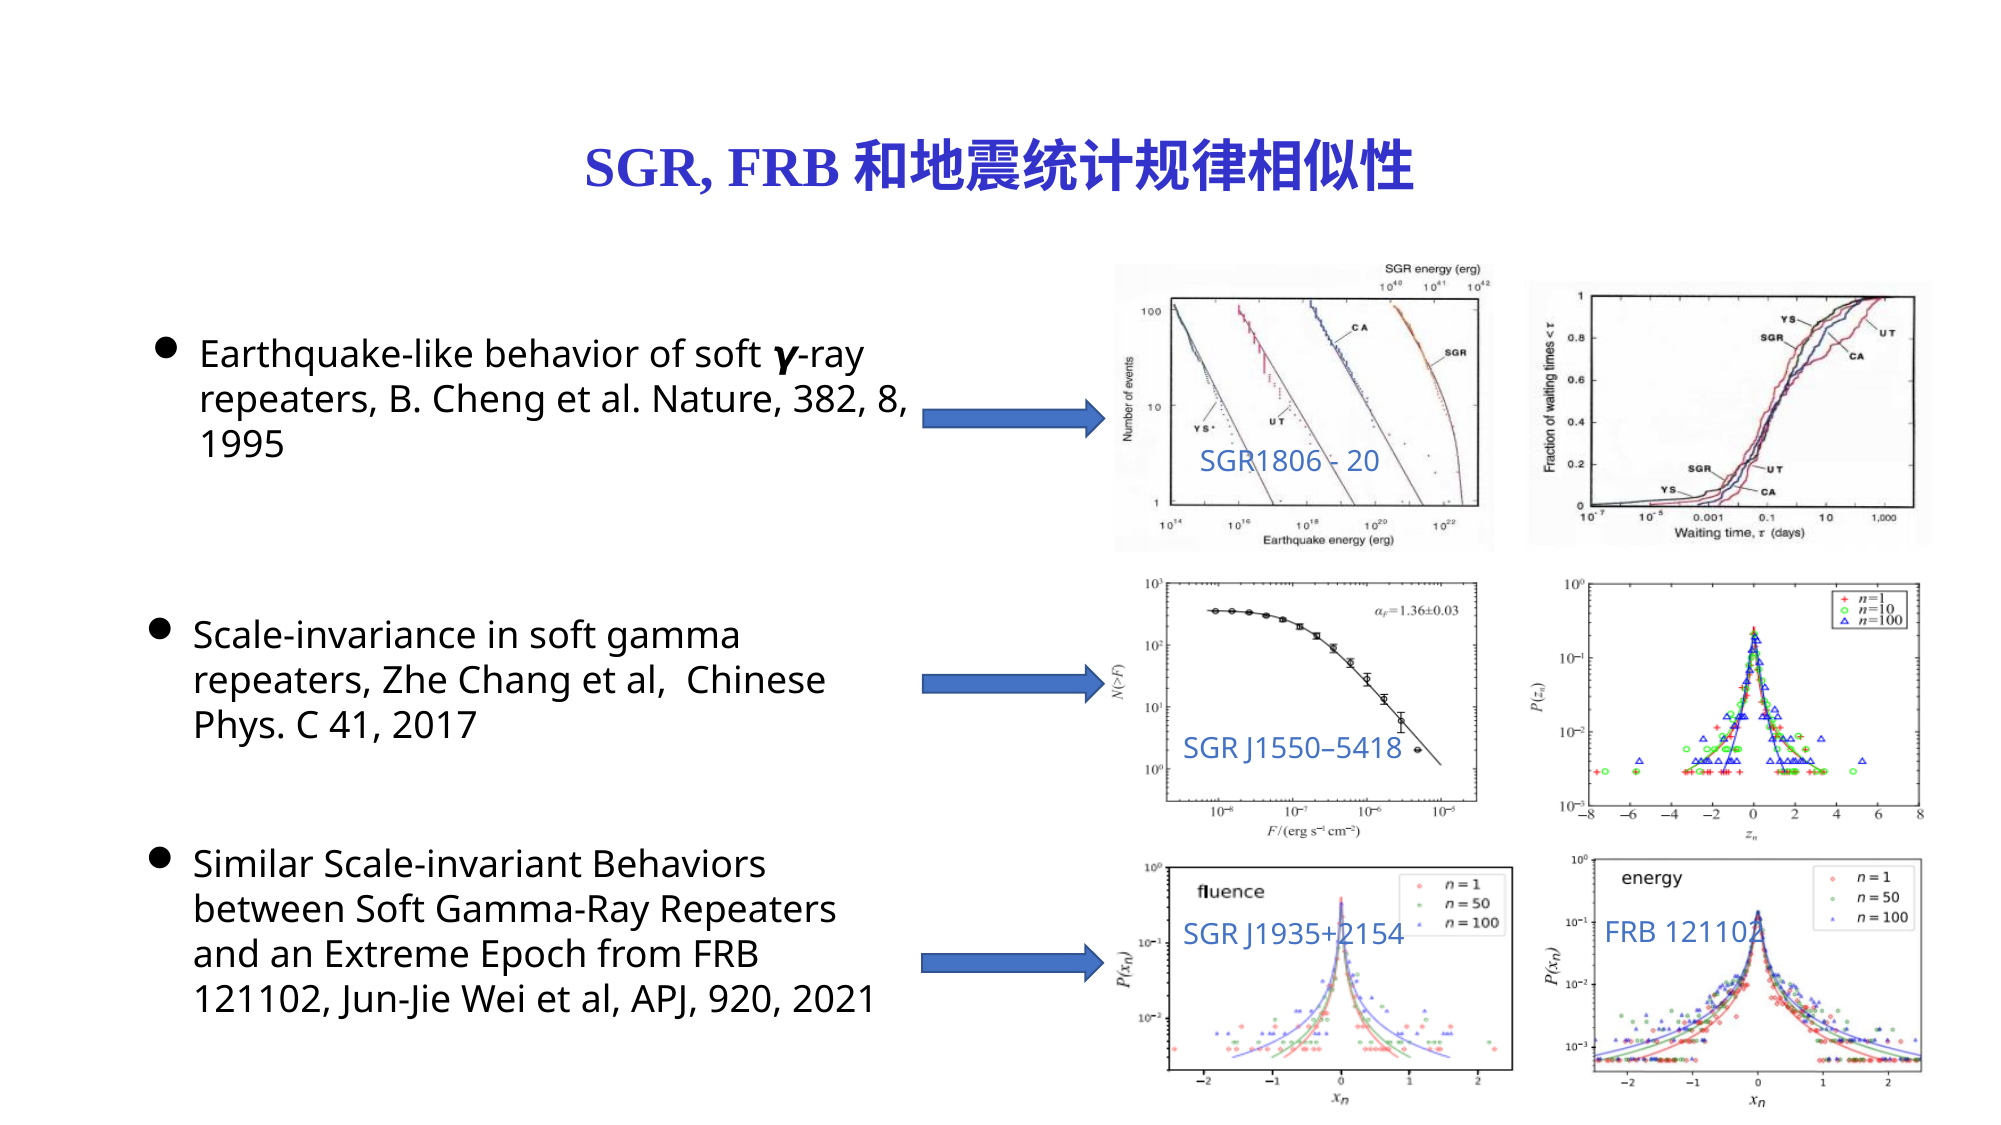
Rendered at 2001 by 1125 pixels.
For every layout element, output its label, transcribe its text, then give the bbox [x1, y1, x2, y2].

text_box Earthquake-like behavior of soft 𝞬-ray repeaters, B. Cheng et al. Nature, 382, 8, 1995 [137, 322, 1014, 472]
picture [1524, 280, 1935, 555]
text_box Scale-invariance in soft gamma repeaters, Zhe Chang et al, Chinese Phys. C 41, 2017 [131, 603, 924, 753]
picture [1081, 562, 1940, 1118]
picture [1104, 264, 1494, 555]
text_box [922, 398, 1104, 439]
text_box [921, 953, 1081, 973]
text_box [921, 663, 1104, 704]
text_box Similar Scale-invariant Behaviors between Soft Gamma-Ray Repeaters and an Extreme Epoch from FRB 121102, Jun-Jie Wei et al, APJ, 920, 2021 [131, 832, 908, 1028]
title SGR, FRB和地震统计规律相似性 [137, 59, 1863, 278]
